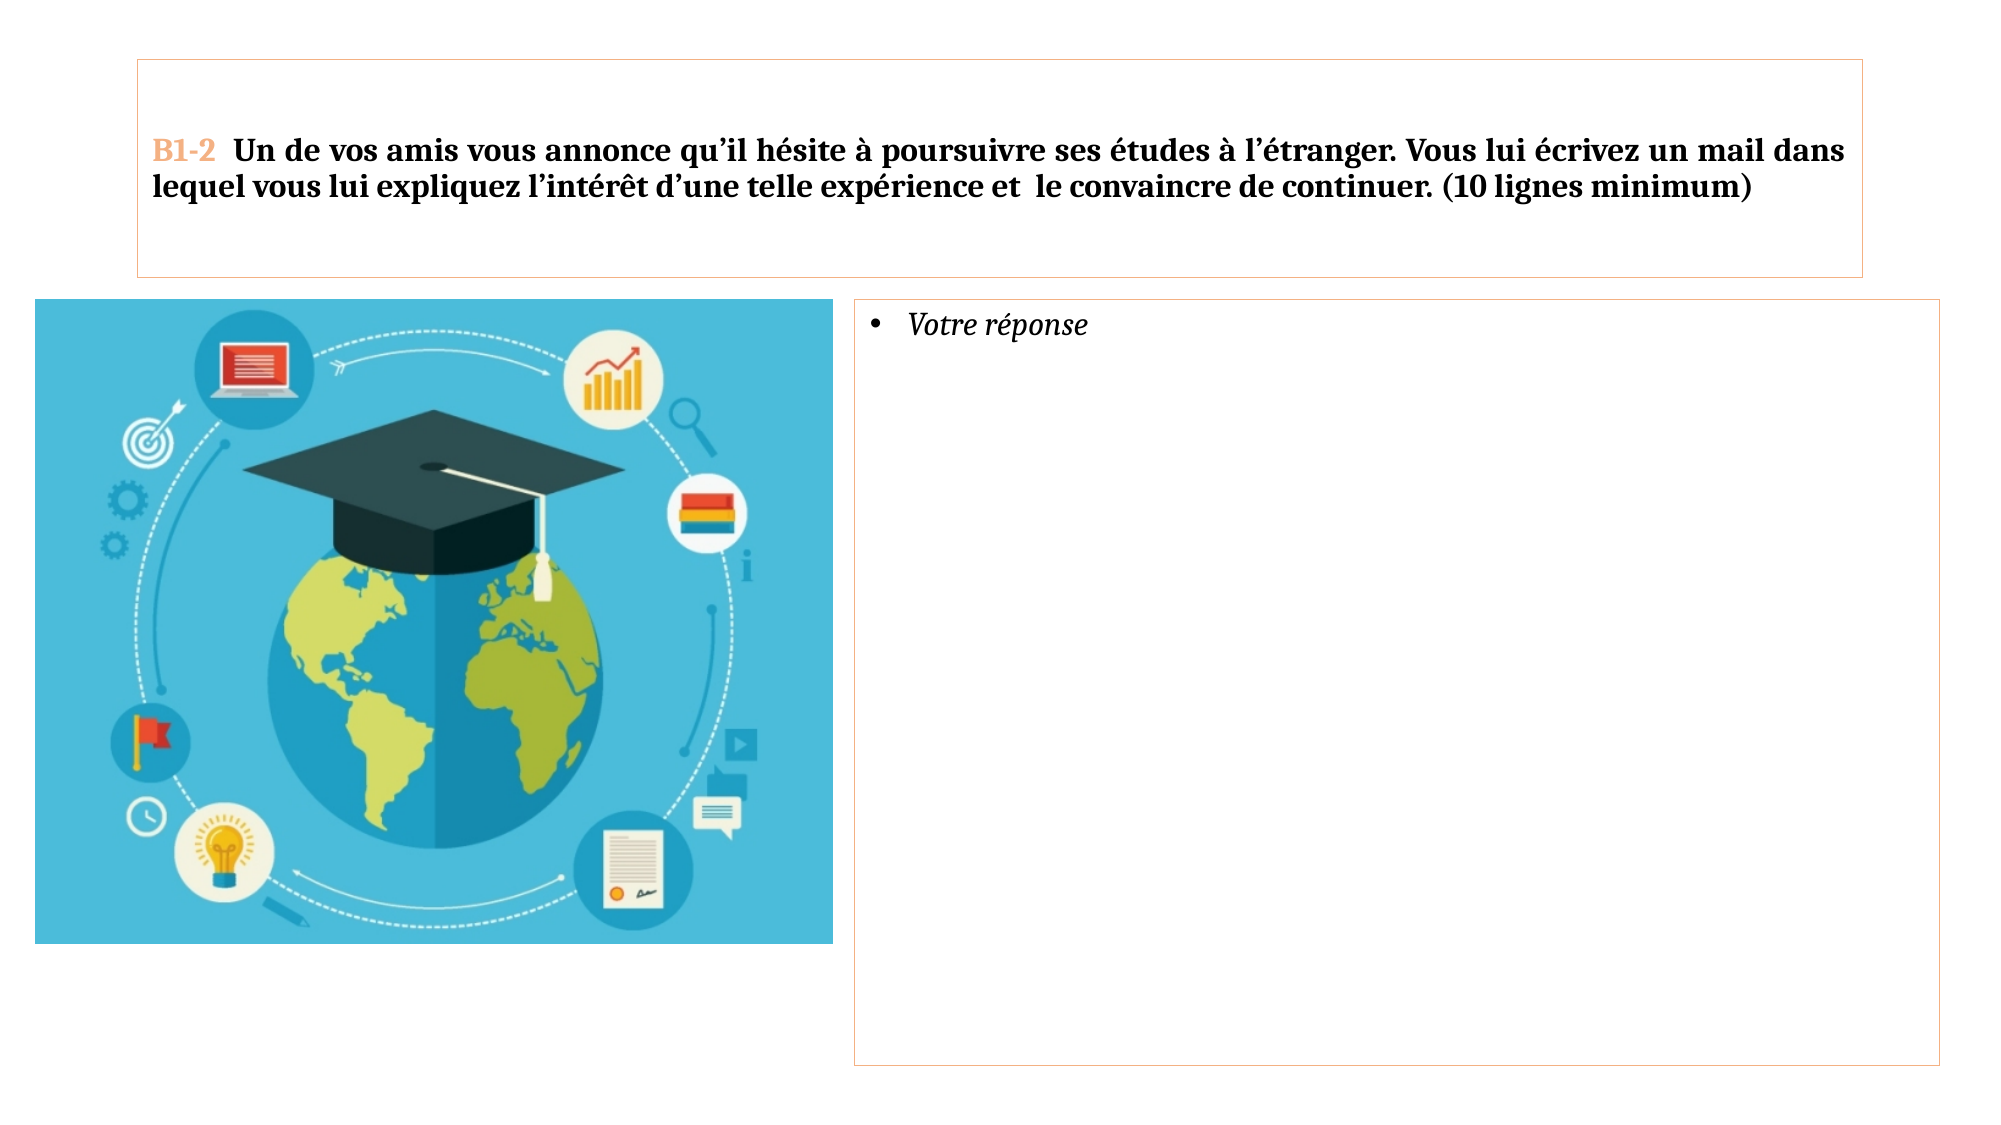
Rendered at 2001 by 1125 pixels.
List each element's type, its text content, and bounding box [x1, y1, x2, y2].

title B1-2 Un de vos amis vous annonce qu’il hésite à poursuivre ses études à l’étranger. Vous lui écrivez un mail dans lequel vous lui expliquez l’intérêt d’une telle expérience et le convaincre de continuer. (10 lignes minimum) [137, 59, 1863, 278]
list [35, 299, 833, 944]
list Votre réponse [854, 299, 1940, 1066]
